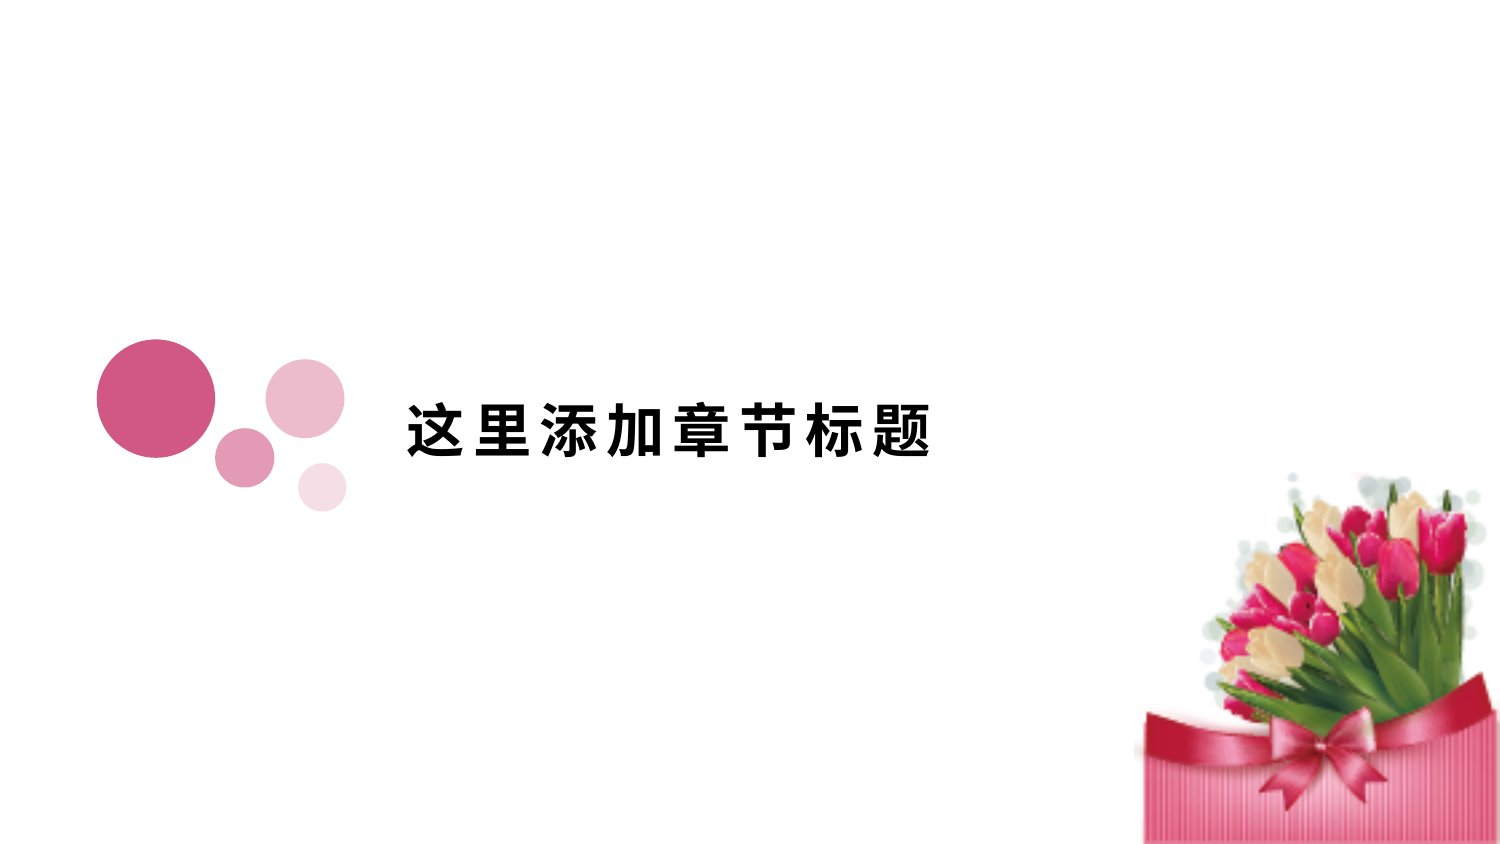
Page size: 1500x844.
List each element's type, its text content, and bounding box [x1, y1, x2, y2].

text_box 这里添加章节标题 [392, 331, 1307, 492]
text_box [95, 338, 217, 459]
picture [1134, 472, 1500, 844]
text_box [297, 462, 348, 513]
text_box [214, 427, 276, 489]
text_box [264, 358, 346, 440]
